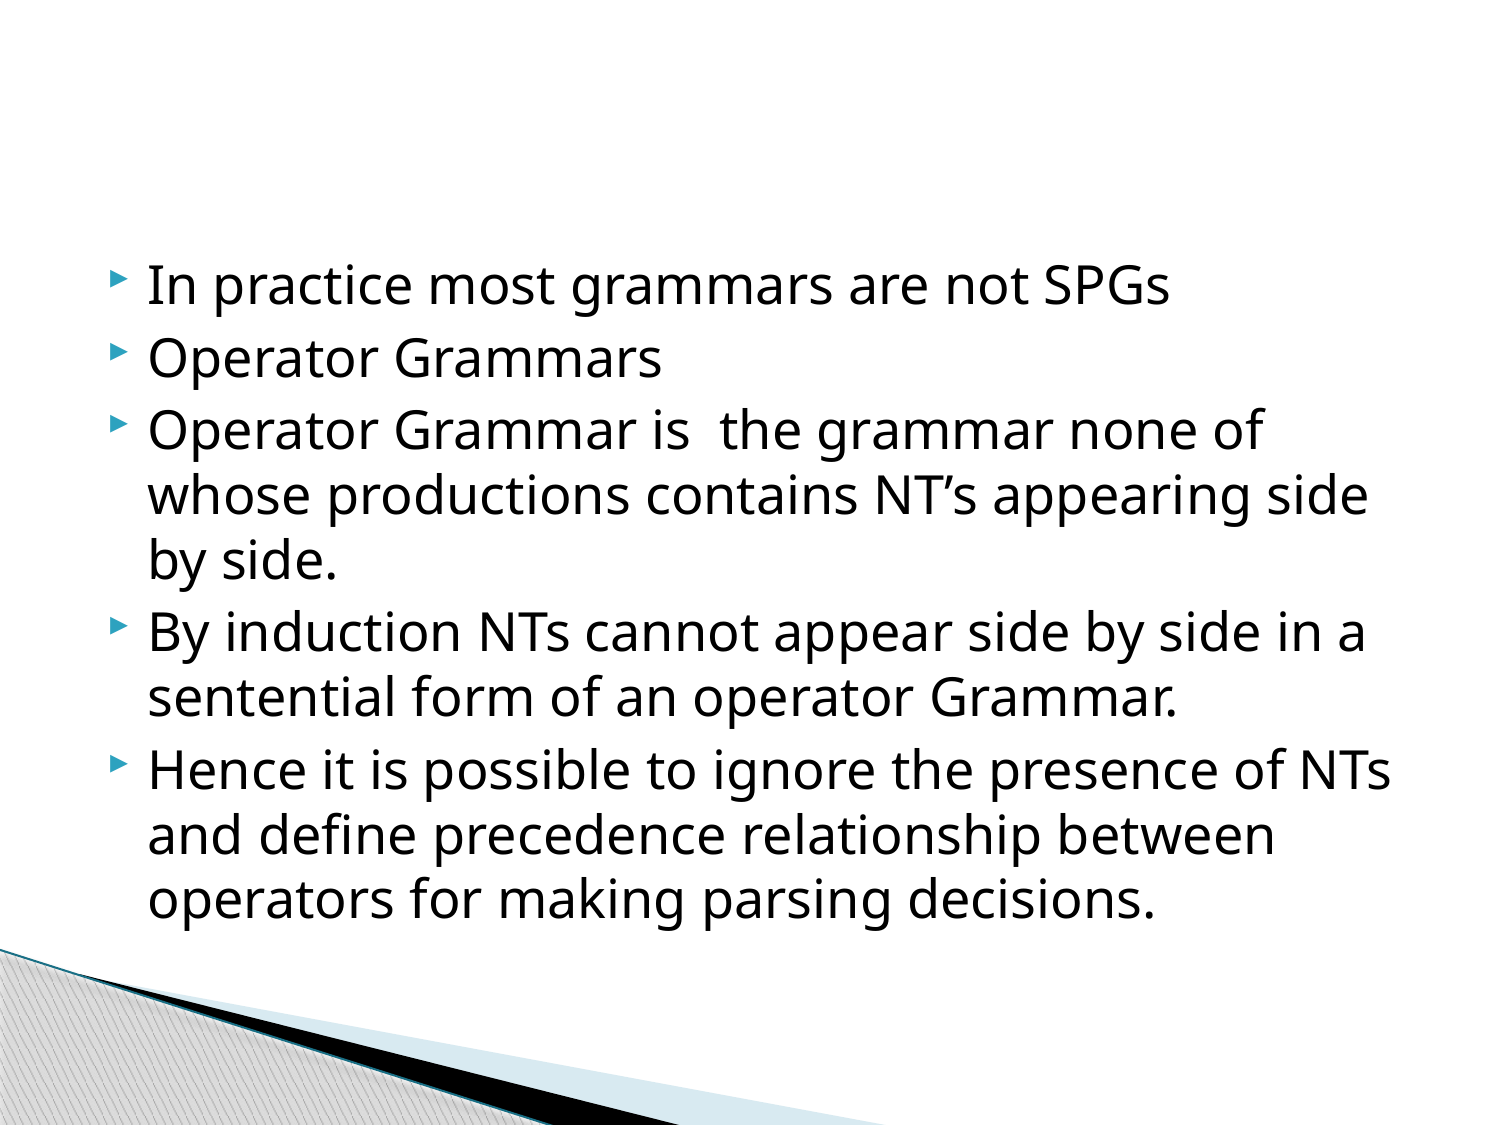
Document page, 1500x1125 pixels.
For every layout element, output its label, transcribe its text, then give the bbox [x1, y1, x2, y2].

list In practice most grammars are not SPGs Operator Grammars Operator Grammar is the grammar none of whose productions contains NT’s appearing side by side. By induction NTs cannot appear side by side in a sentential form of an operator Grammar. Hence it is possible to ignore the presence of NTs and define precedence relationship between operators for making parsing decisions. [75, 242, 1425, 986]
